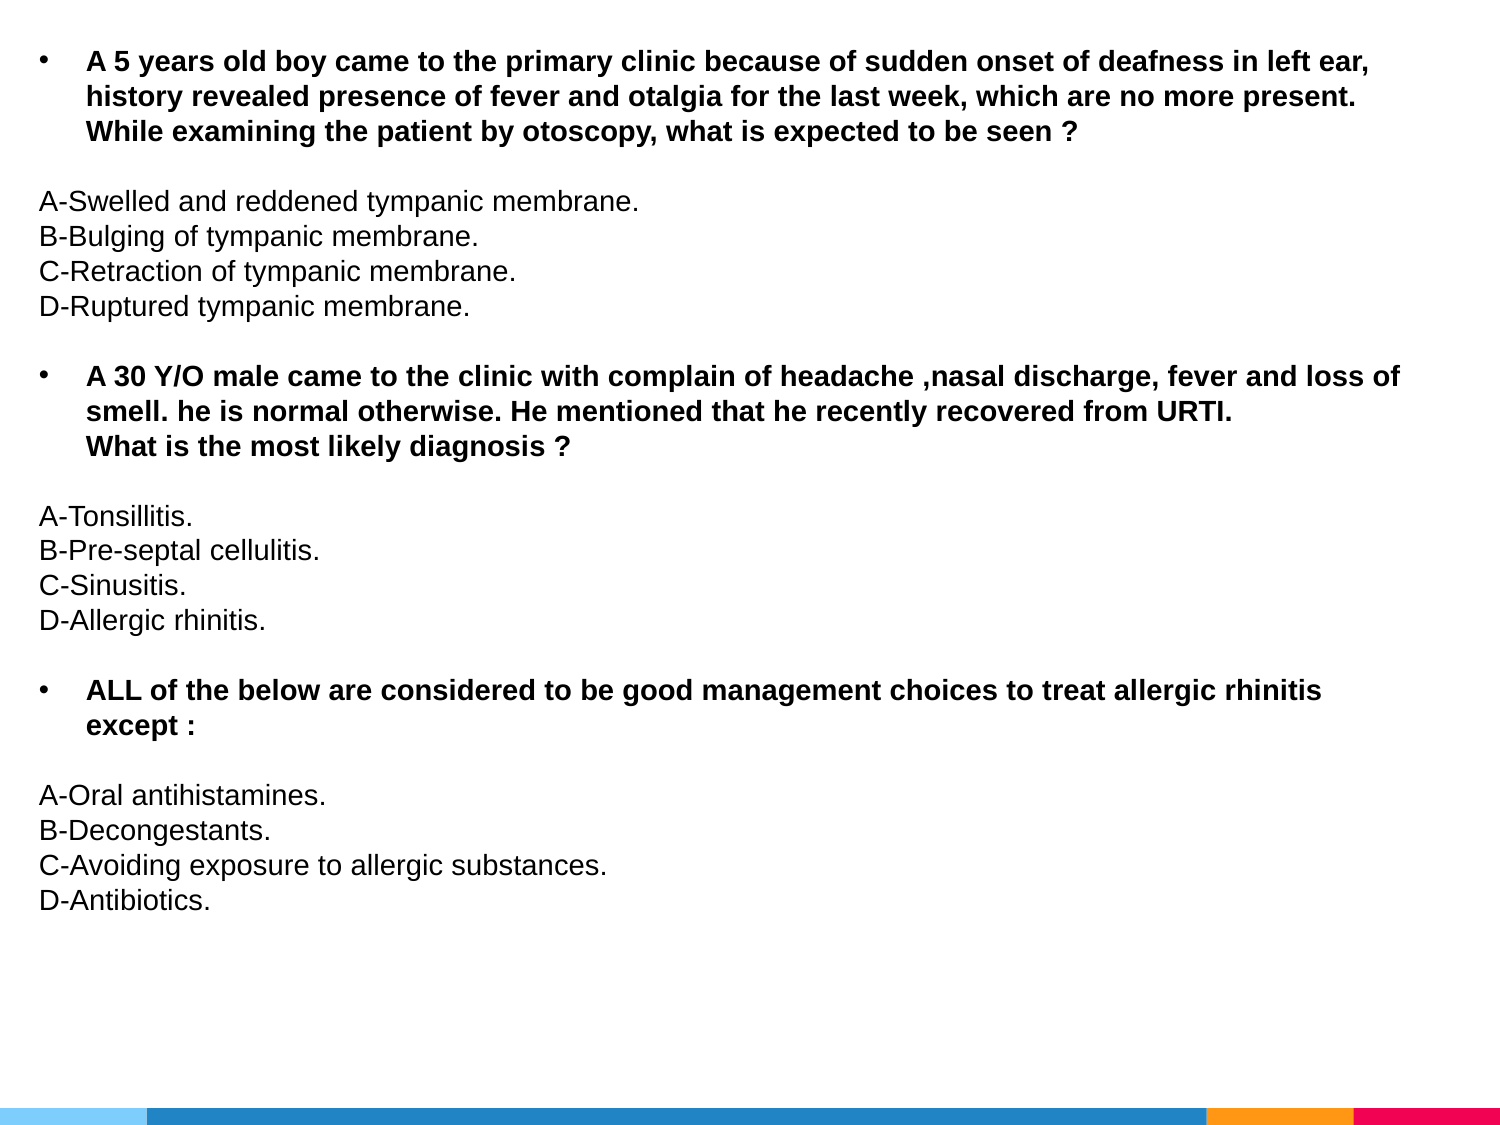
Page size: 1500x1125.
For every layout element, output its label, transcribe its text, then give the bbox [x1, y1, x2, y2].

text_box A 5 years old boy came to the primary clinic because of sudden onset of deafness in left ear, history revealed presence of fever and otalgia for the last week, which are no more present. While examining the patient by otoscopy, what is expected to be seen ? A-Swelled and reddened tympanic membrane. B-Bulging of tympanic membrane. C-Retraction of tympanic membrane. D-Ruptured tympanic membrane. A 30 Y/O male came to the clinic with complain of headache ,nasal discharge, fever and loss of smell. he is normal otherwise. He mentioned that he recently recovered from URTI. What is the most likely diagnosis ? A-Tonsillitis. B-Pre-septal cellulitis. C-Sinusitis. D-Allergic rhinitis. ALL of the below are considered to be good management choices to treat allergic rhinitis except : A-Oral antihistamines. B-Decongestants. C-Avoiding exposure to allergic substances. D-Antibiotics. [24, 0, 1422, 924]
